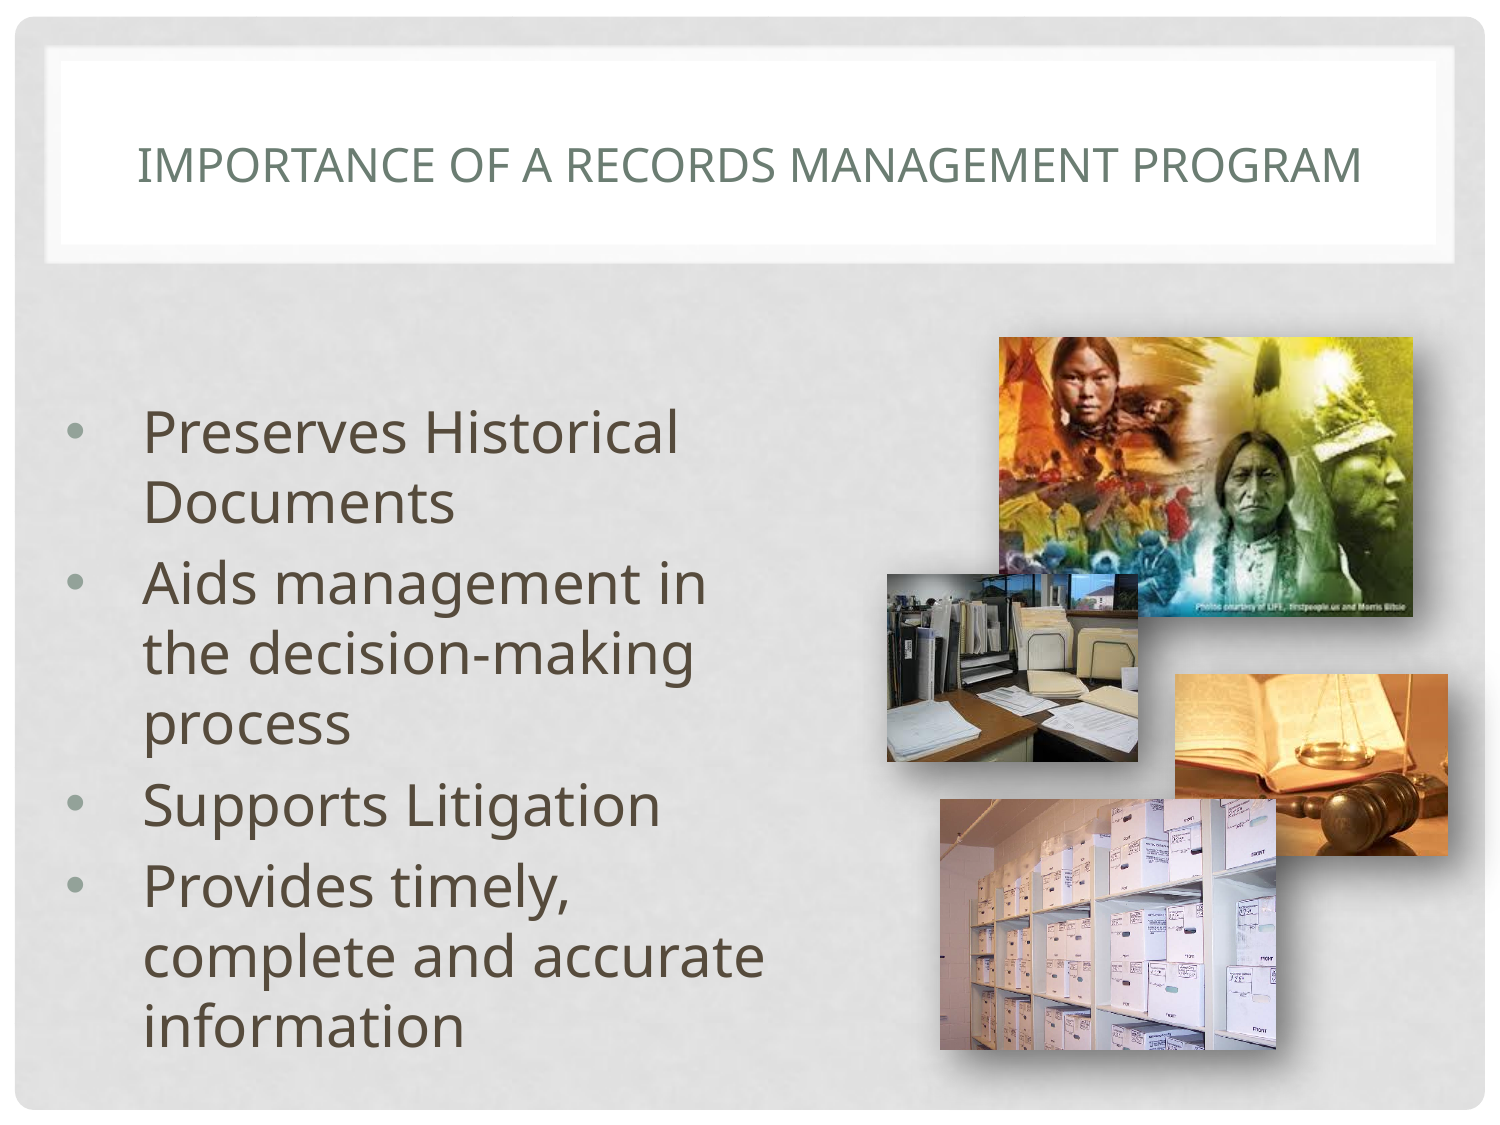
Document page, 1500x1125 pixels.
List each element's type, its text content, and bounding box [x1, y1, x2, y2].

picture [887, 337, 1413, 763]
list Preserves Historical Documents Aids management in the decision-making process Supports Litigation Provides timely, complete and accurate information [50, 387, 800, 1075]
picture [940, 674, 1448, 1051]
title Importance of a Records Management Program [75, 62, 1425, 250]
